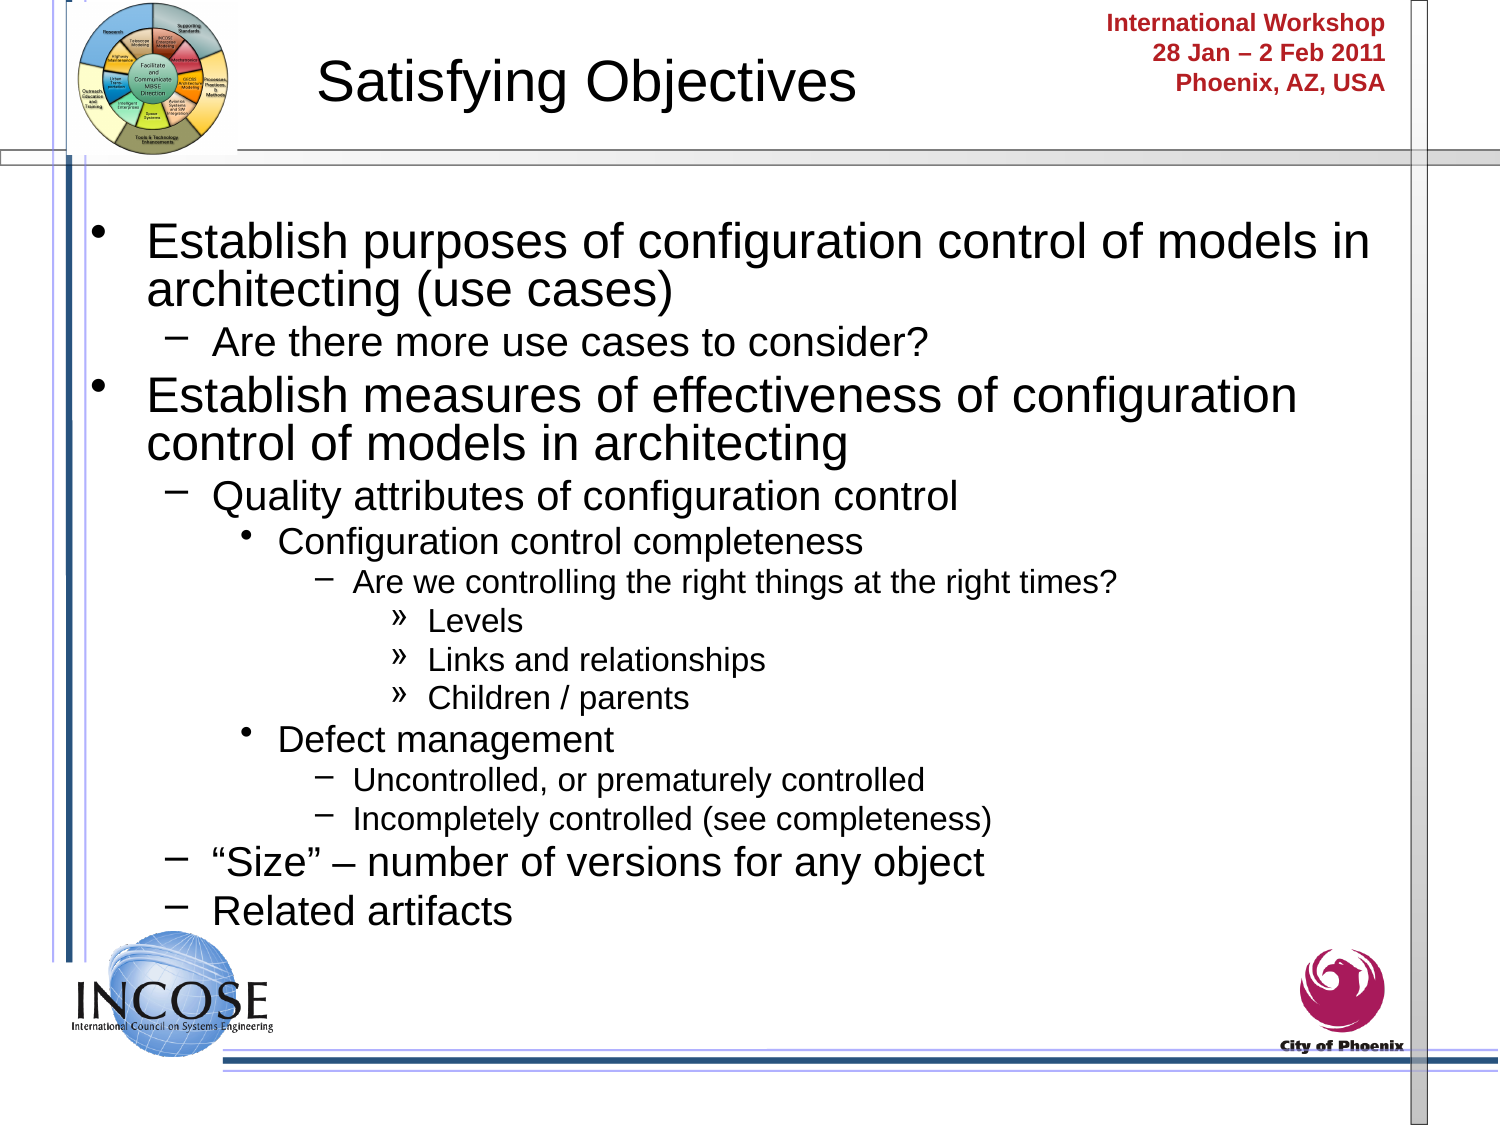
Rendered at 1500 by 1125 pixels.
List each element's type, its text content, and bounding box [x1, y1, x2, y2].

list Establish purposes of configuration control of models in architecting (use cases) Are there more use cases to consider? Establish measures of effectiveness of configuration control of models in architecting Quality attributes of configuration control Configuration control completeness Are we controlling the right things at the right times? Levels Links and relationships Children / parents Defect management Uncontrolled, or prematurely controlled Incompletely controlled (see completeness) “Size” – number of versions for any object Related artifacts [74, 212, 1438, 1063]
title Satisfying Objectives [74, 0, 1101, 157]
